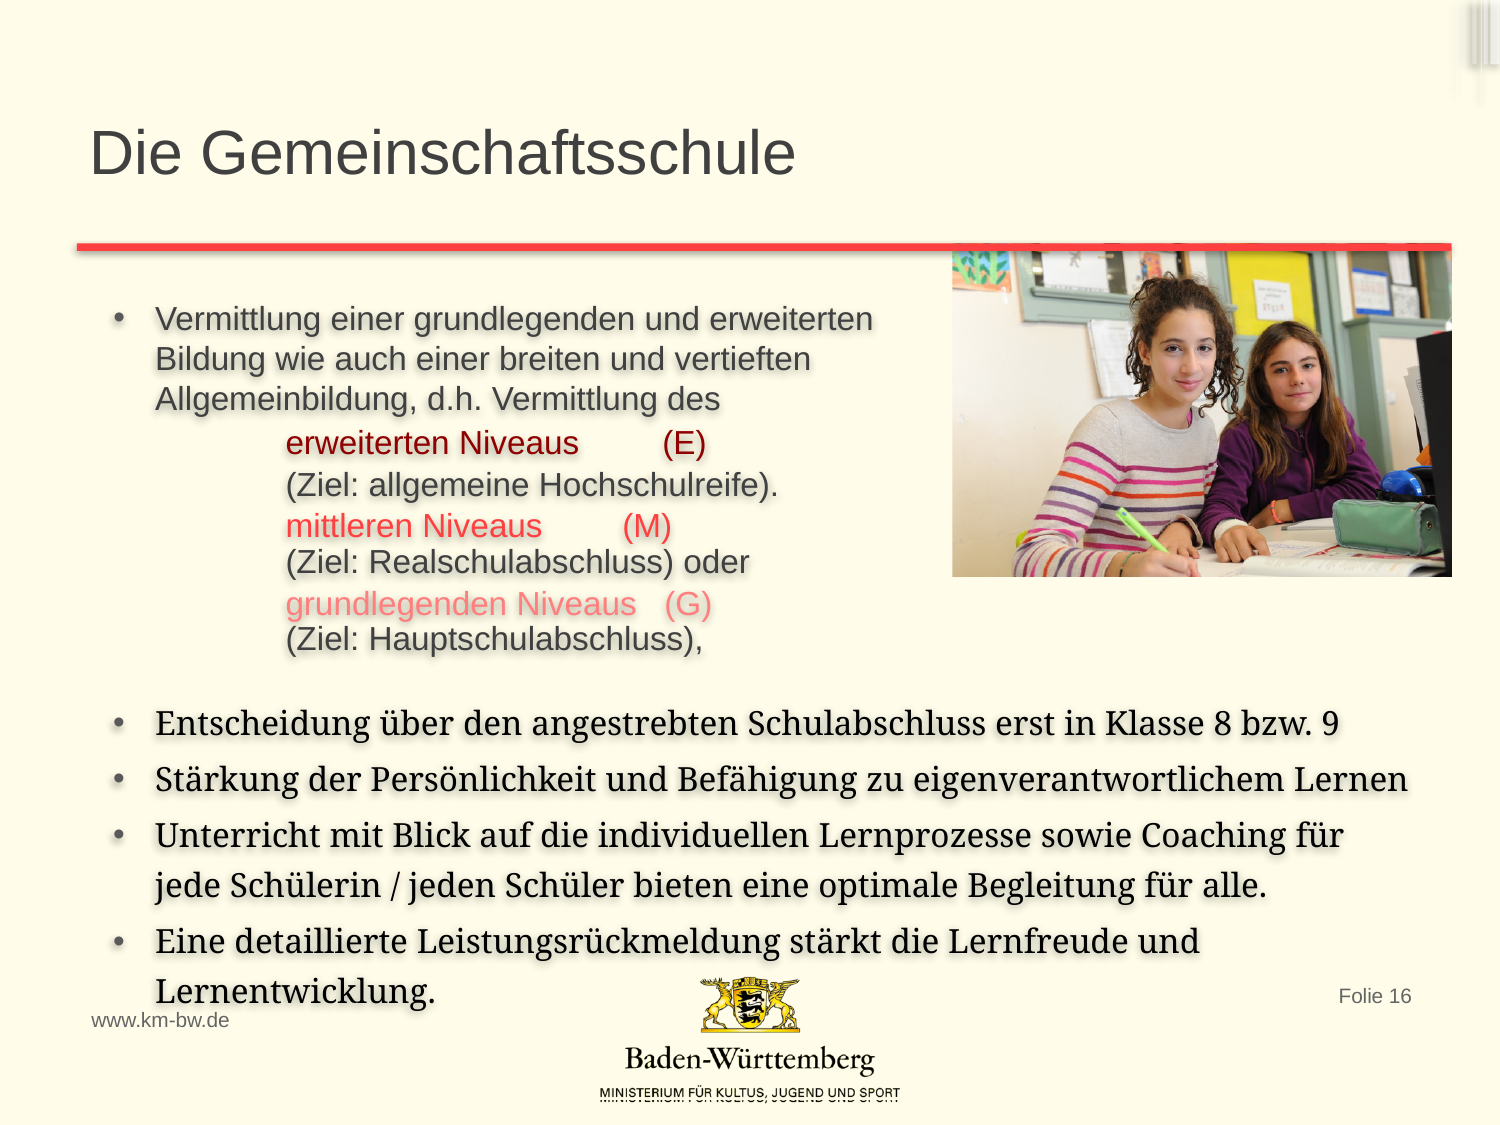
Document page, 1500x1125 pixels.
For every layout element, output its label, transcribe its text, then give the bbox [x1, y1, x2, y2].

text_box Folie 16 [1281, 982, 1427, 1035]
text_box www.km-bw.de [76, 999, 261, 1063]
text_box [76, 243, 950, 252]
picture [598, 975, 902, 1105]
picture [952, 243, 1453, 577]
text_box Die Gemeinschaftsschule [75, 92, 1425, 208]
text_box Vermittlung einer grundlegenden und erweiterten Bildung wie auch einer breiten und vertieften Allgemeinbildung, d.h. Vermittlung des [80, 290, 921, 683]
text_box erweiterten Niveaus (E) (Ziel: allgemeine Hochschulreife). mittleren Niveaus (M) (Ziel: Realschulabschluss) oder grundlegenden Niveaus (G) (Ziel: Hauptschulabschluss), [161, 417, 1002, 669]
text_box Entscheidung über den angestrebten Schulabschluss erst in Klasse 8 bzw. 9 Stärkung der Persönlichkeit und Befähigung zu eigenverantwortlichem Lernen Unterricht mit Blick auf die individuellen Lernprozesse sowie Coaching für jede Schülerin / jeden Schüler bieten eine optimale Begleitung für alle. Eine detaillierte Leistungsrückmeldung stärkt die Lernfreude und Lernentwicklung. [80, 684, 1428, 973]
